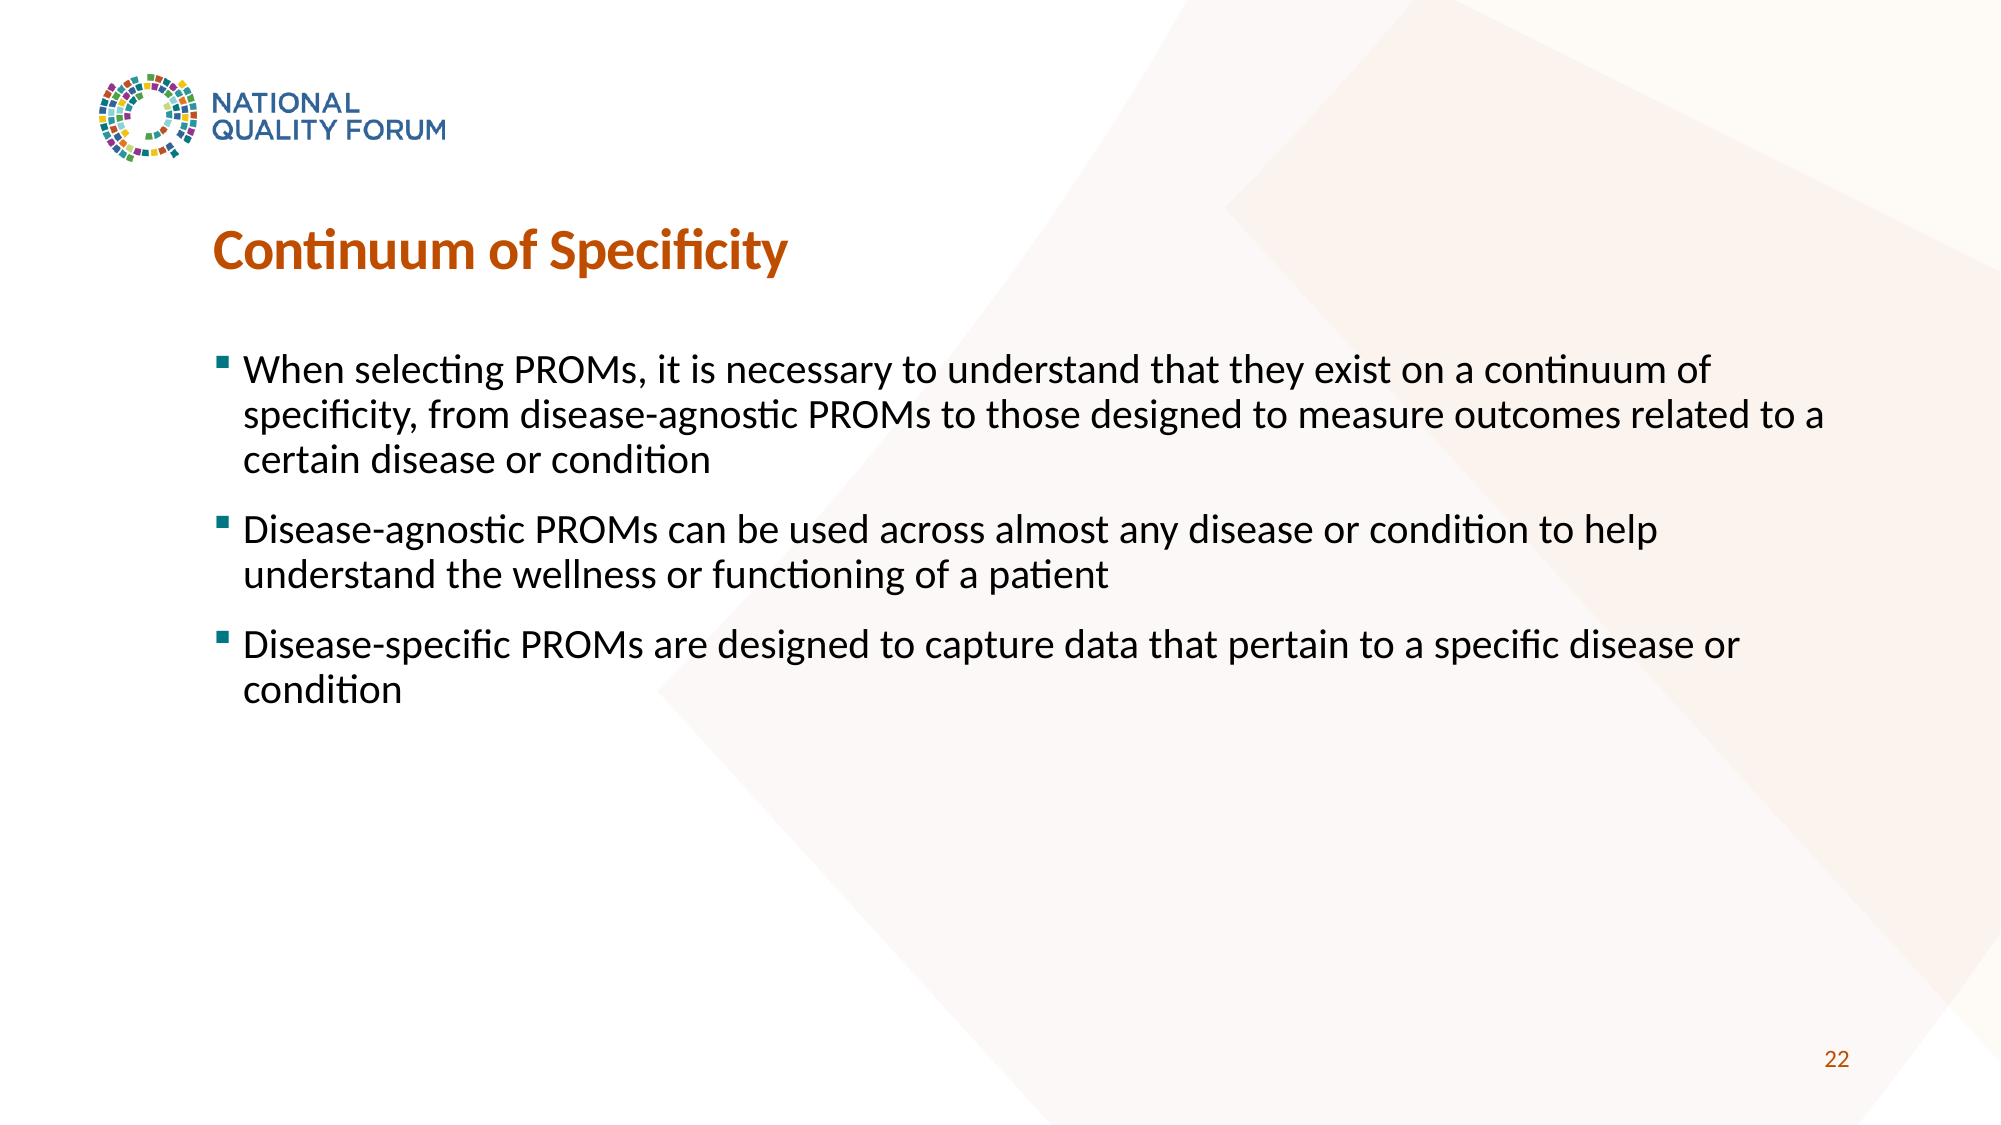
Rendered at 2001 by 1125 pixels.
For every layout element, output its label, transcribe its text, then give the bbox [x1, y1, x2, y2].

picture [0, 0, 2001, 1125]
slide_number 22 [1749, 1042, 1850, 1088]
list When selecting PROMs, it is necessary to understand that they exist on a continuum of specificity, from disease-agnostic PROMs to those designed to measure outcomes related to a certain disease or condition Disease-agnostic PROMs can be used across almost any disease or condition to help understand the wellness or functioning of a patient Disease-specific PROMs are designed to capture data that pertain to a specific disease or condition [213, 347, 1850, 1014]
title Continuum of Specificity [213, 224, 1850, 336]
